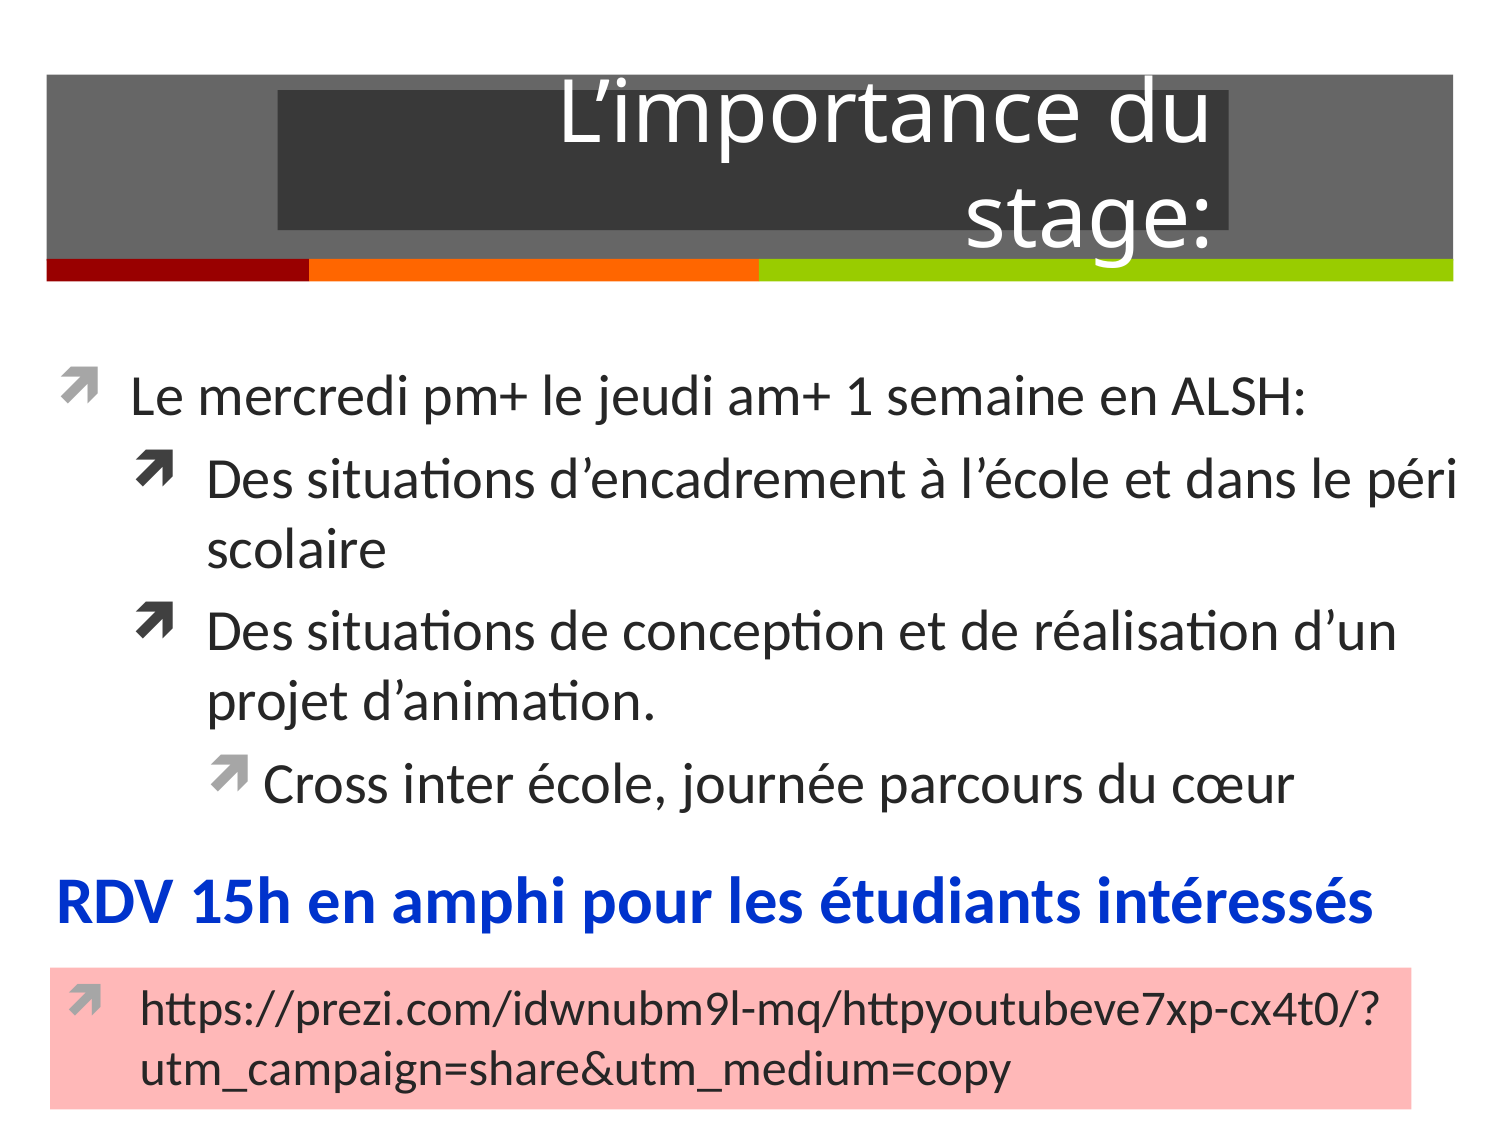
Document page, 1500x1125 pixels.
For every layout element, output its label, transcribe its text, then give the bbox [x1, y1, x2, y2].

list Le mercredi pm+ le jeudi am+ 1 semaine en ALSH: Des situations d’encadrement à l’école et dans le péri scolaire Des situations de conception et de réalisation d’un projet d’animation. Cross inter école, journée parcours du cœur RDV 15h en amphi pour les étudiants intéressés [41, 349, 1500, 953]
title L’importance du stage: [277, 90, 1229, 231]
text_box https://prezi.com/idwnubm9l-mq/httpyoutubeve7xp-cx4t0/?utm_campaign=share&utm_medium=copy [50, 967, 1412, 1110]
